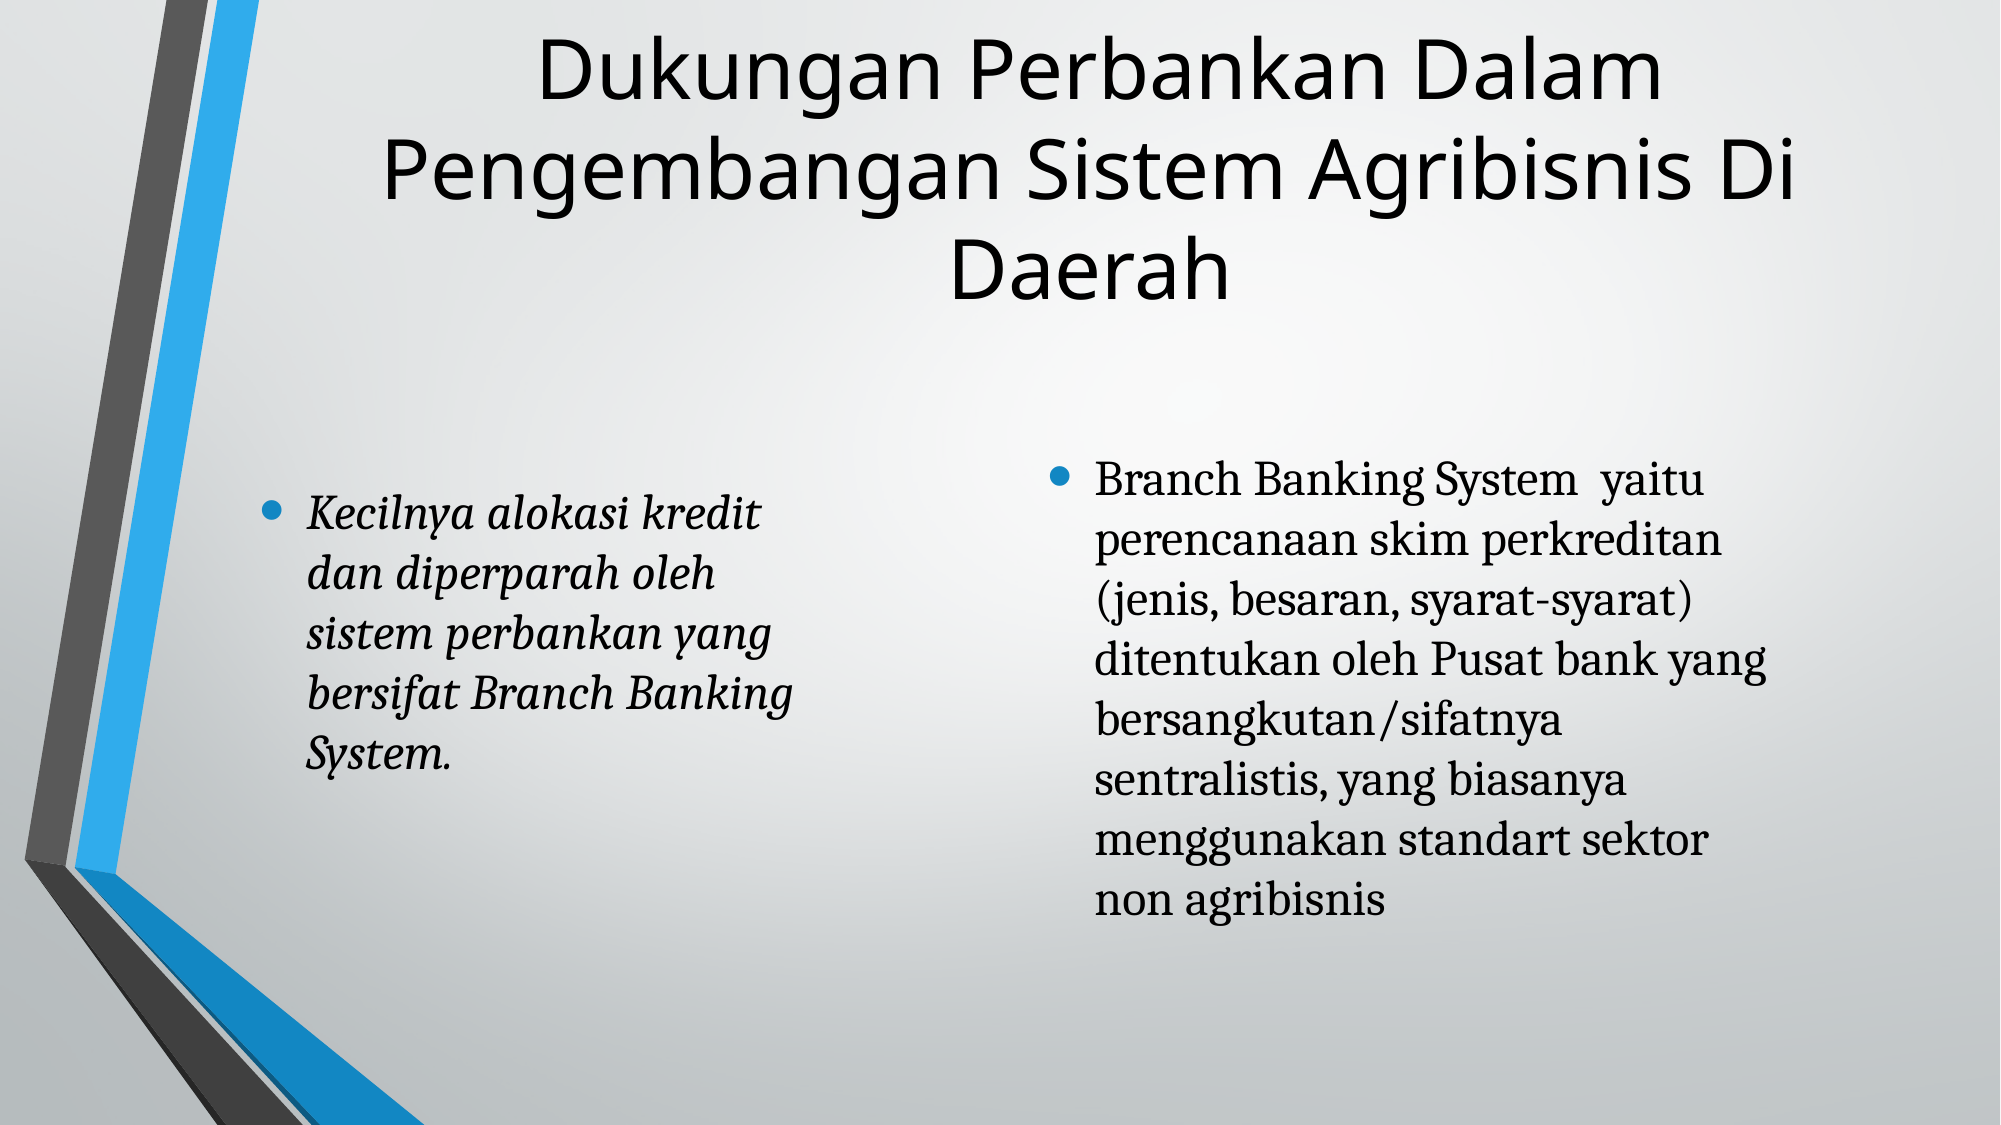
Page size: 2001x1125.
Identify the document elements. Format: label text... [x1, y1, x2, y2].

text_box Kecilnya alokasi kredit dan diperparah oleh sistem perbankan yang bersifat Branch Banking System. [244, 372, 834, 886]
title Dukungan Perbankan Dalam Pengembangan Sistem Agribisnis Di Daerah [268, 22, 1912, 310]
list Branch Banking System yaitu perencanaan skim perkreditan (jenis, besaran, syarat-syarat) ditentukan oleh Pusat bank yang bersangkutan/sifatnya sentralistis, yang biasanya menggunakan standart sektor non agribisnis [1032, 429, 1803, 942]
